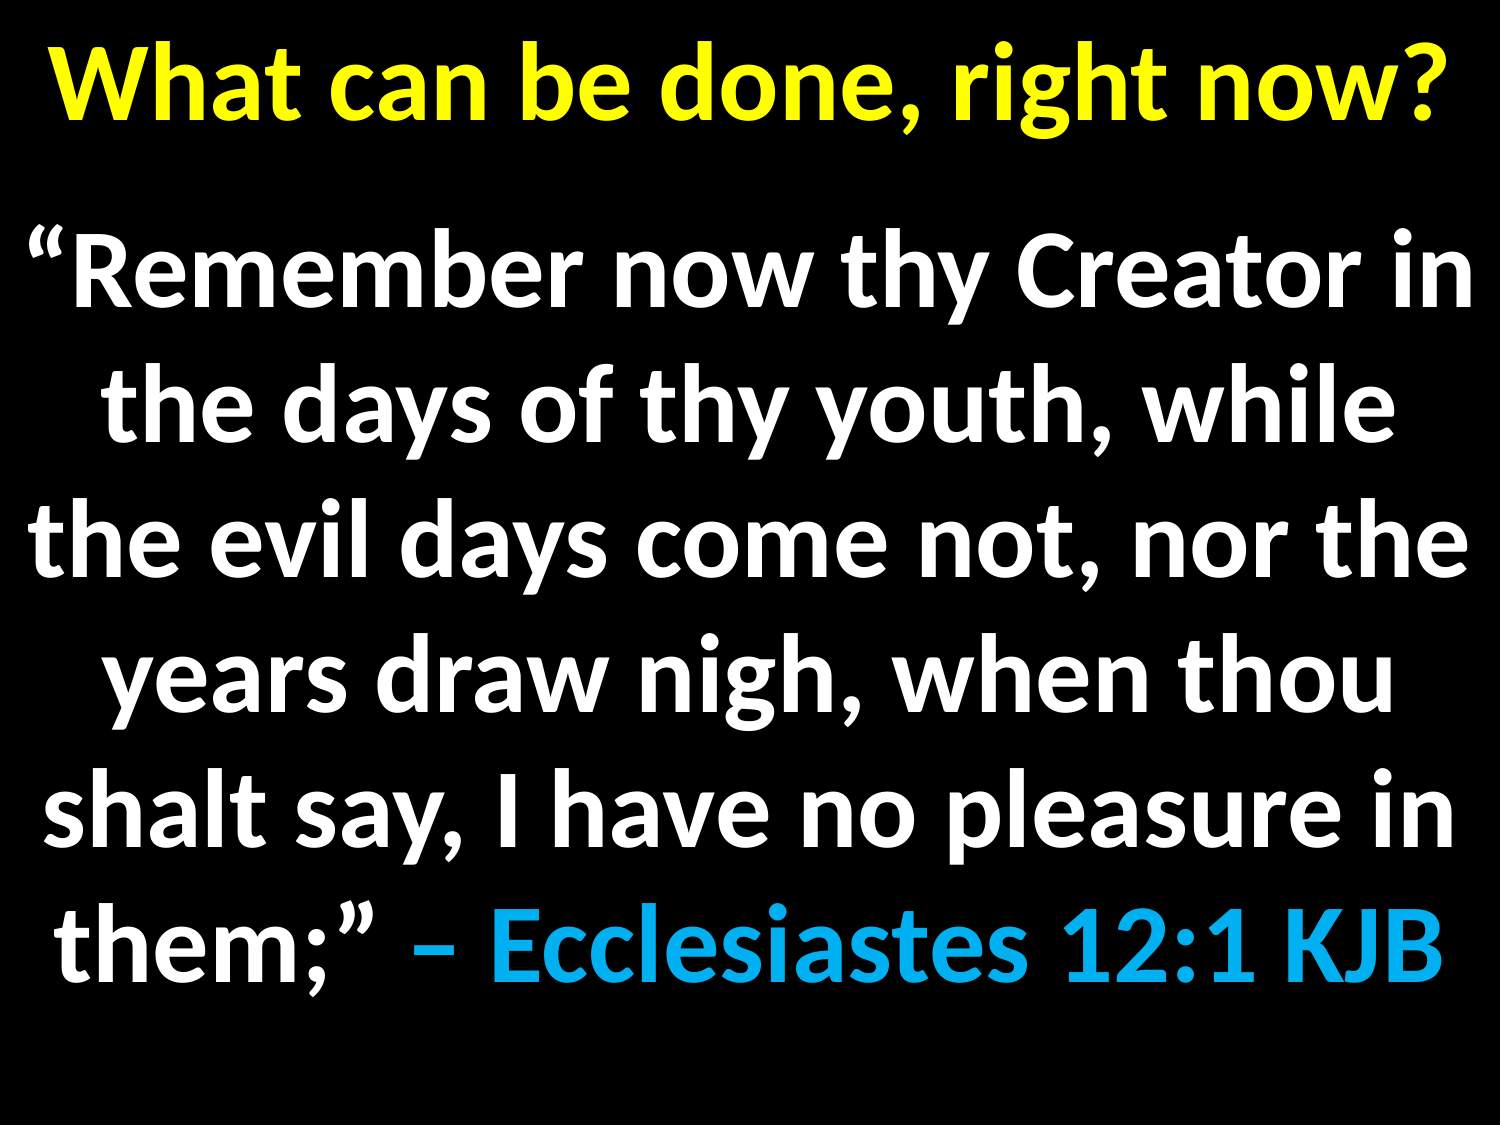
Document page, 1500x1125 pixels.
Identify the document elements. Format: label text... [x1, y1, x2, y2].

text_box “Remember now thy Creator in the days of thy youth, while the evil days come not, nor the years draw nigh, when thou shalt say, I have no pleasure in them;” – Ecclesiastes 12:1 KJB [0, 187, 1500, 1013]
text_box What can be done, right now? [0, 0, 1500, 151]
